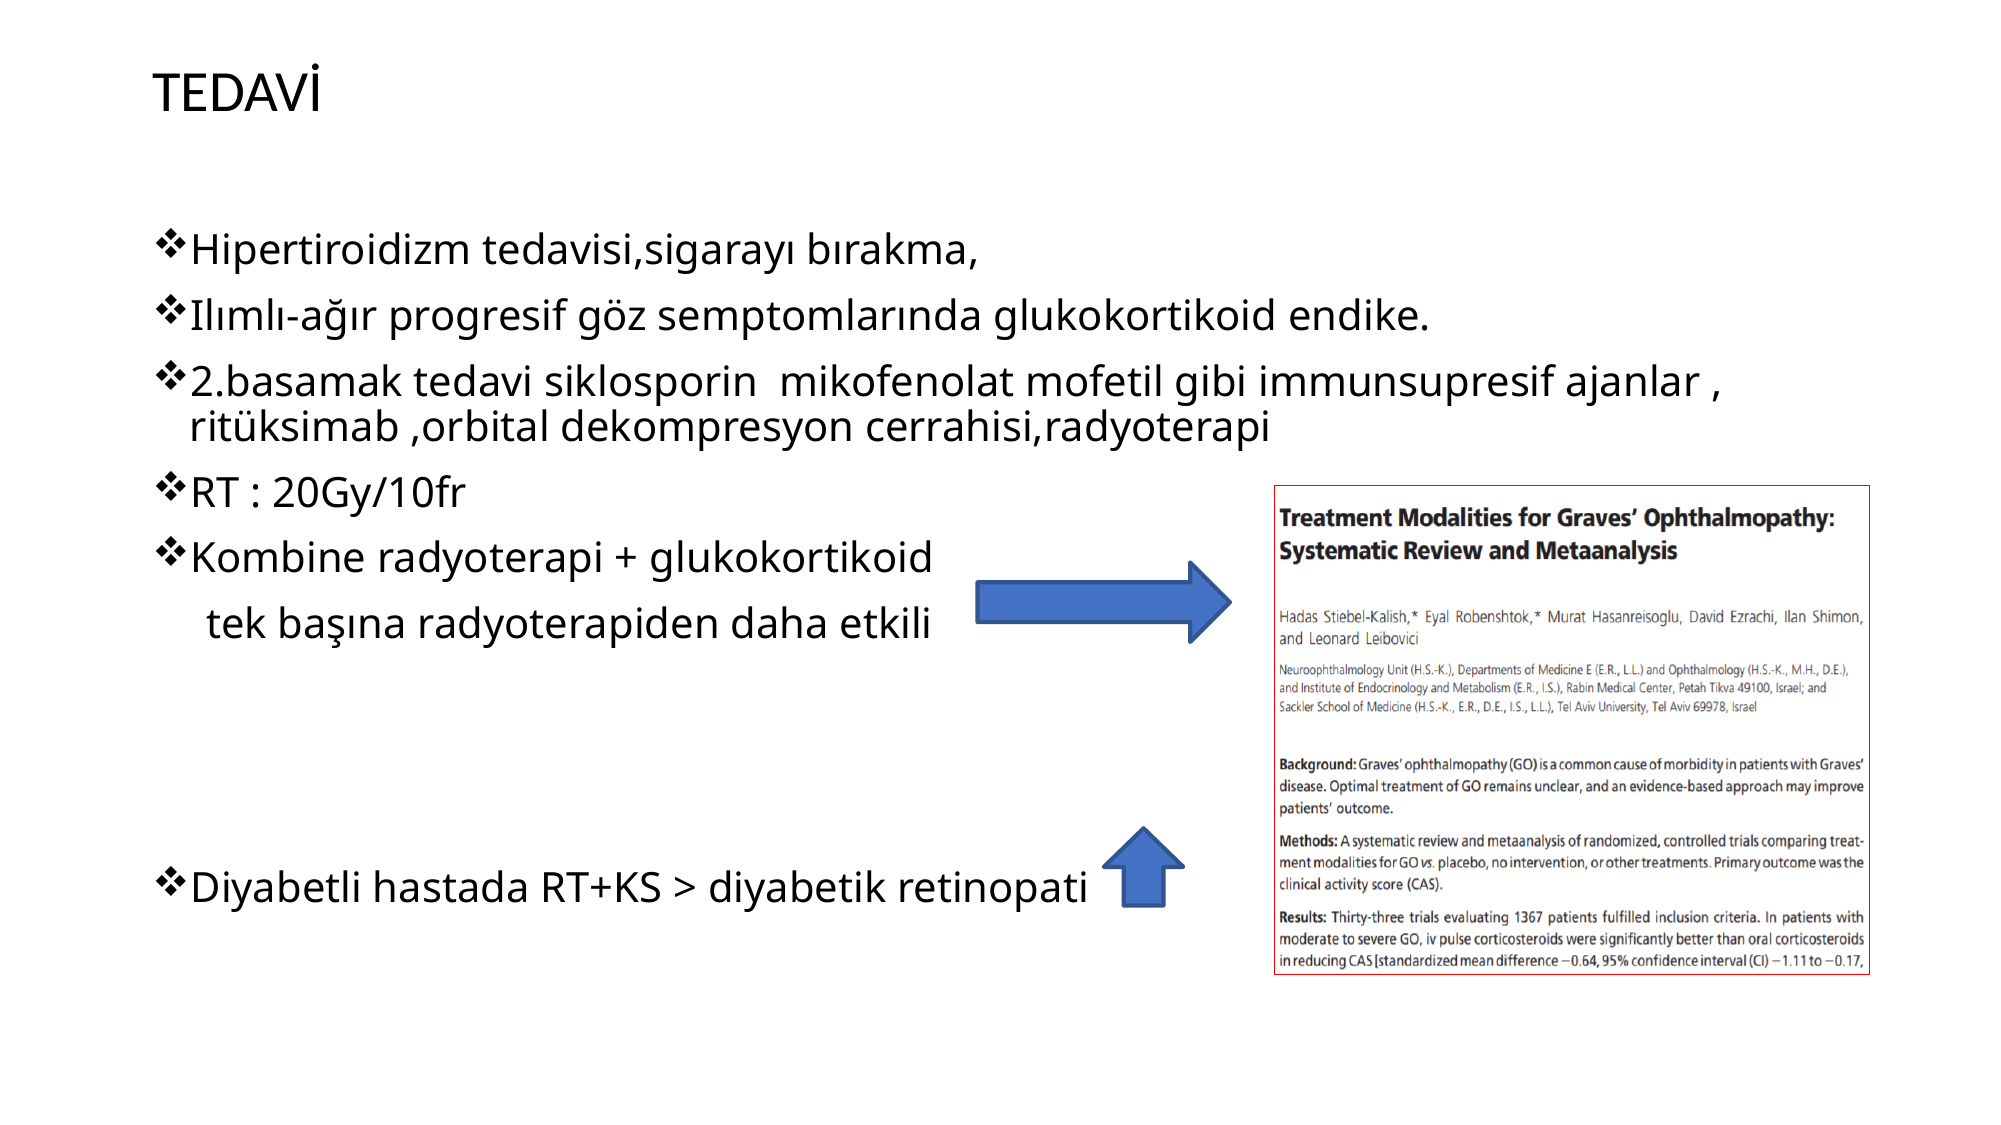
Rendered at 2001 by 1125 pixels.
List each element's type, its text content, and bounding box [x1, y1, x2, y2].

list TEDAVİ Hipertiroidizm tedavisi,sigarayı bırakma, Ilımlı-ağır progresif göz semptomlarında glukokortikoid endike. 2.basamak tedavi siklosporin mikofenolat mofetil gibi immunsupresif ajanlar , ritüksimab ,orbital dekompresyon cerrahisi,radyoterapi RT : 20Gy/10fr Kombine radyoterapi + glukokortikoid tek başına radyoterapiden daha etkili Diyabetli hastada RT+KS > diyabetik retinopati [137, 53, 1863, 994]
picture [1274, 484, 1871, 976]
text_box [975, 560, 1233, 644]
text_box [1101, 826, 1186, 908]
